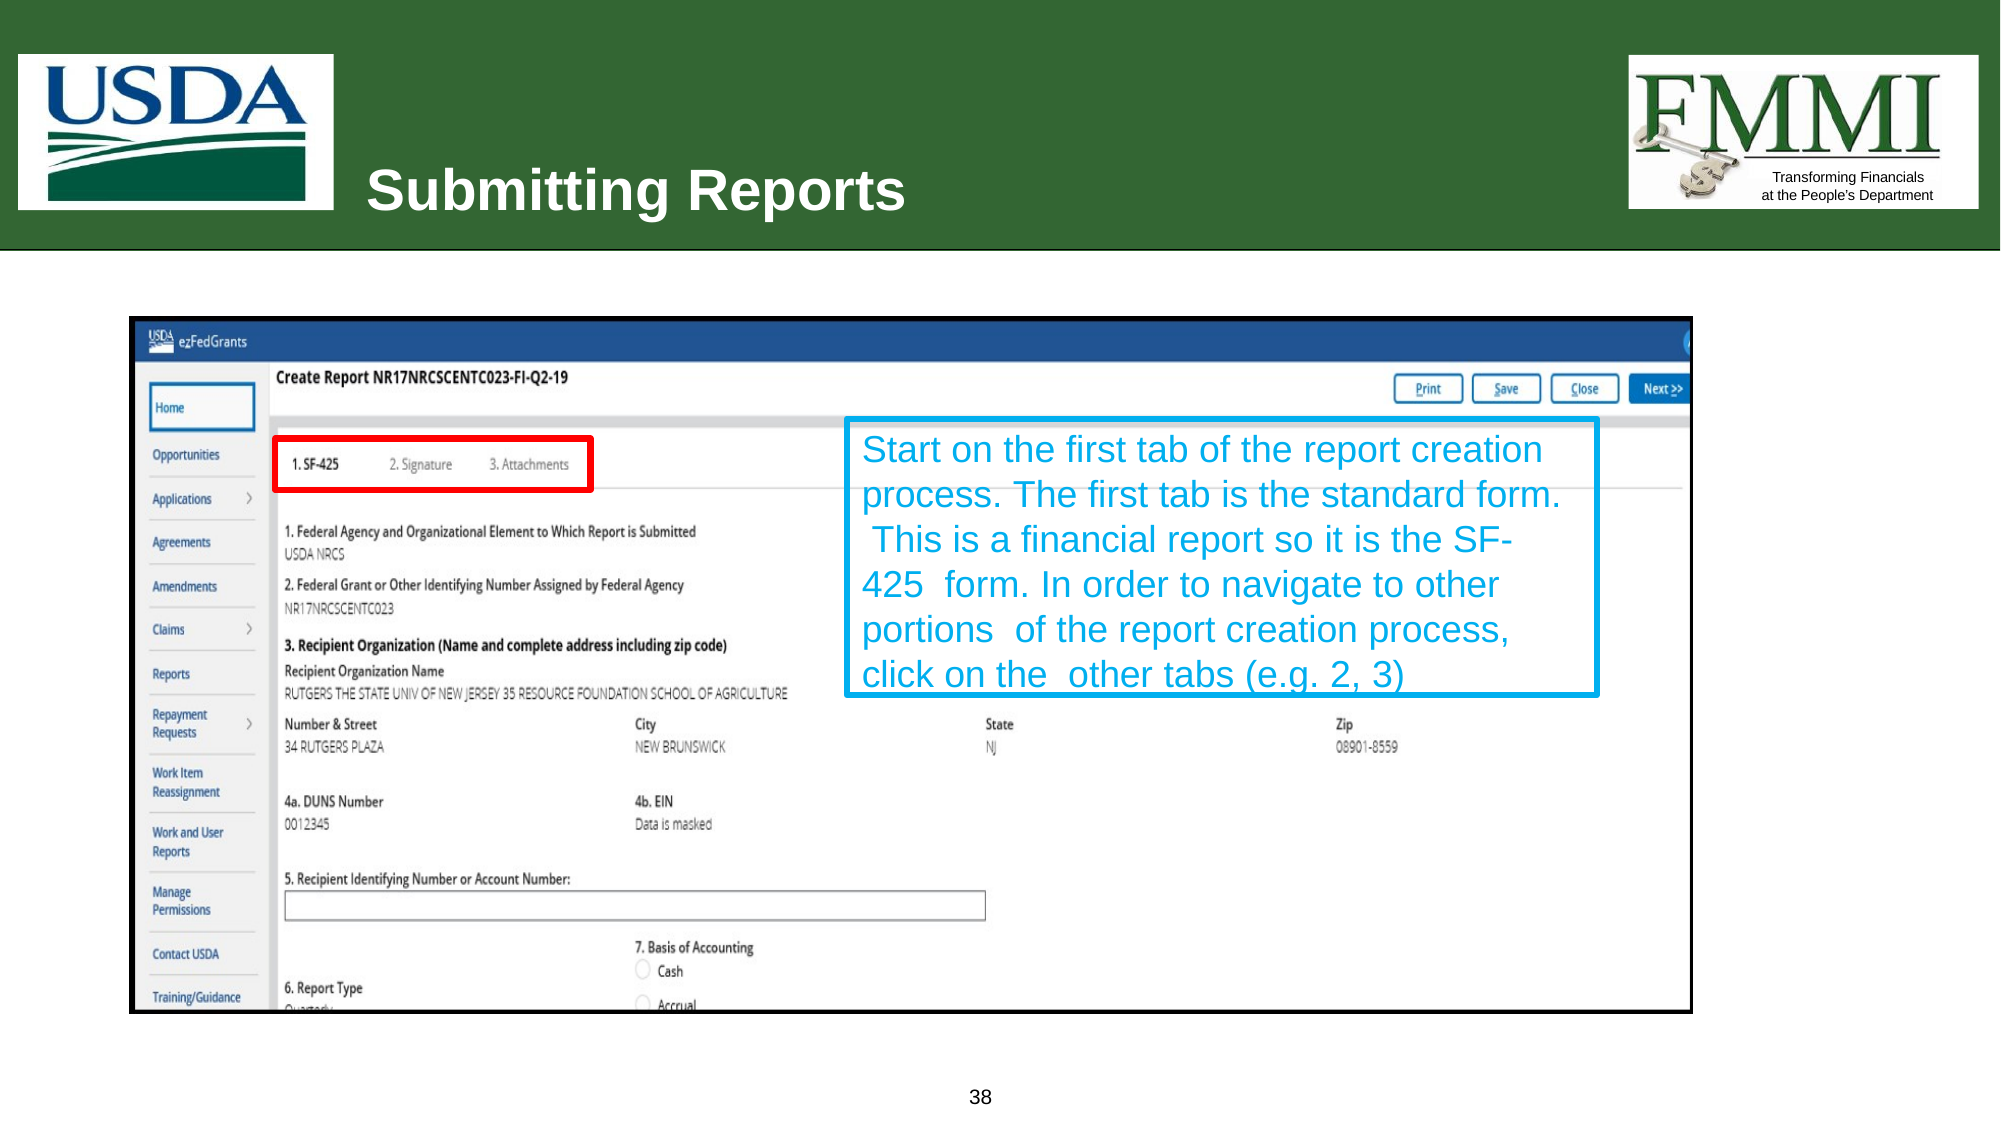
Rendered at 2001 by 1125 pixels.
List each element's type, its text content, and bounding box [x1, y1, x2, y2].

text_box [38, 58, 316, 207]
text_box [275, 438, 591, 490]
text_box [129, 316, 1693, 1014]
text_box Start on the first tab of the report creation process. The first tab is the standard form. This is a financial report so it is the SF-425 form. In order to navigate to other portions of the report creation process, click on the other tabs (e.g. 2, 3) [846, 418, 1597, 696]
title Submitting Reports [364, 149, 911, 316]
text_box [18, 54, 334, 211]
slide_number 38 [962, 1084, 999, 1125]
picture [1630, 71, 1942, 200]
text_box Transforming Financials at the People’s Department [1759, 166, 1941, 204]
